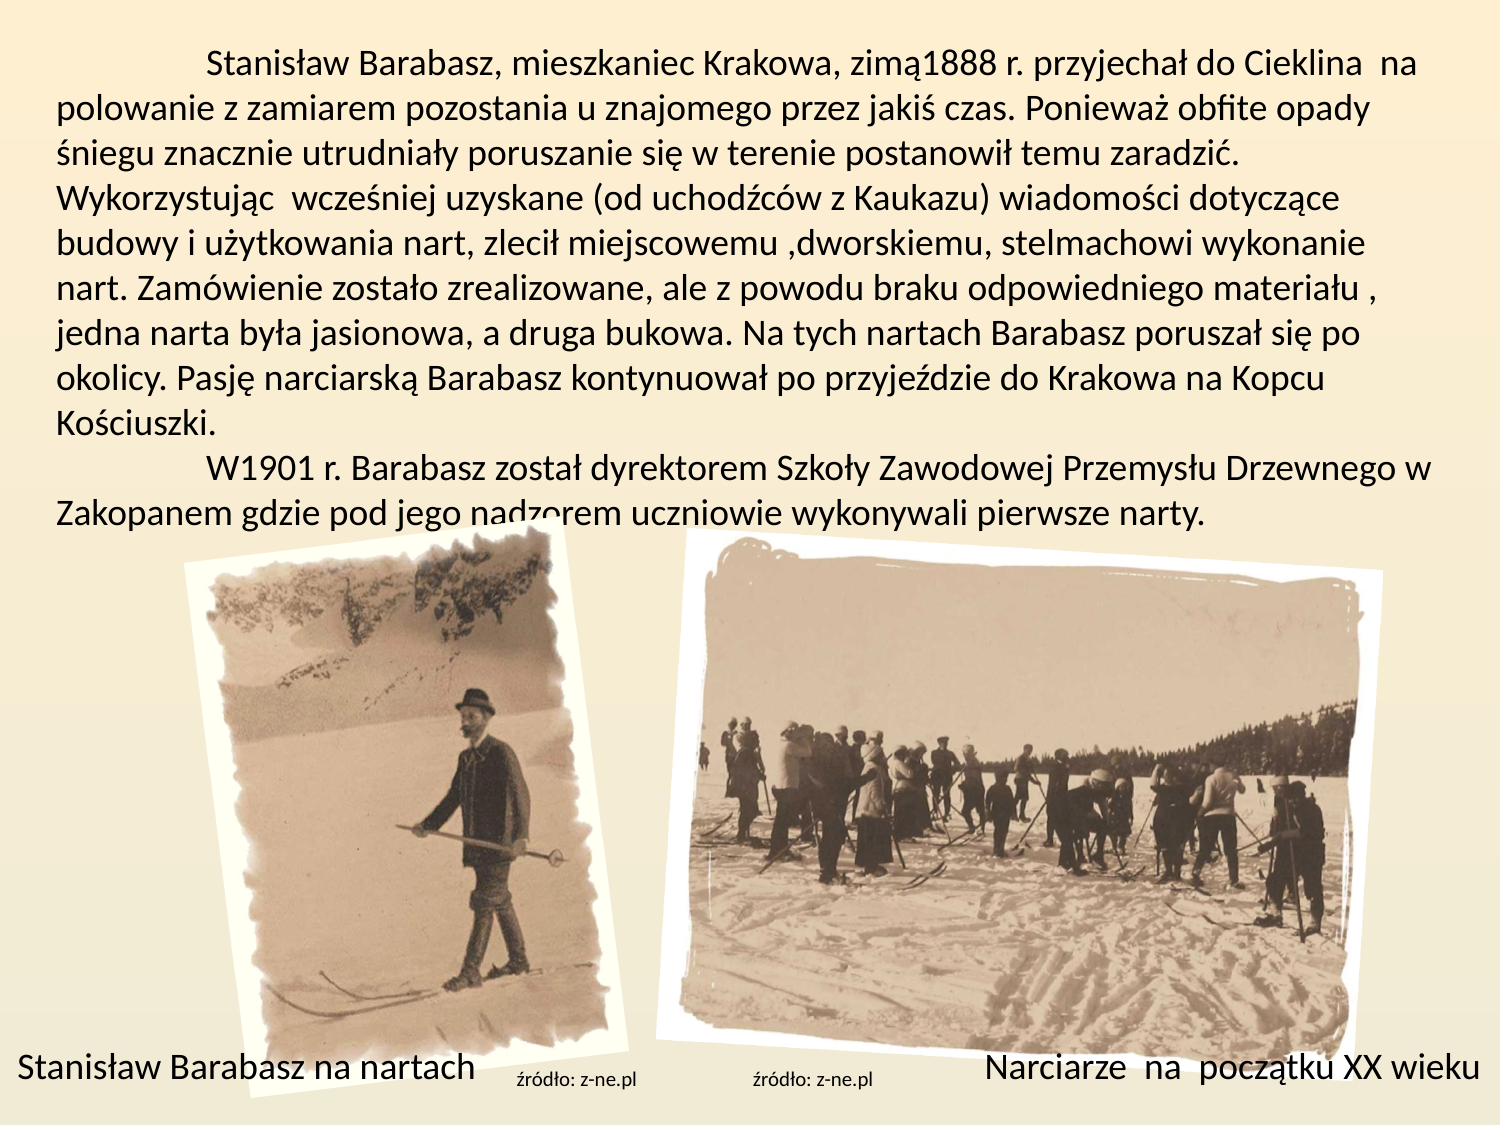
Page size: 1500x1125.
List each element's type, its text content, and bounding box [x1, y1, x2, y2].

text_box źródło: z-ne.pl [738, 1068, 892, 1099]
text_box Stanisław Barabasz na nartach [2, 1034, 492, 1095]
text_box Narciarze na początku XX wieku [969, 1034, 1497, 1095]
picture [184, 517, 628, 1076]
picture [656, 528, 1383, 1061]
text_box Stanisław Barabasz, mieszkaniec Krakowa, zimą1888 r. przyjechał do Cieklina na polowanie z zamiarem pozostania u znajomego przez jakiś czas. Ponieważ obfite opady śniegu znacznie utrudniały poruszanie się w terenie postanowił temu zaradzić. Wykorzystując wcześniej uzyskane (od uchodźców z Kaukazu) wiadomości dotyczące budowy i użytkowania nart, zlecił miejscowemu ,dworskiemu, stelmachowi wykonanie nart. Zamówienie zostało zrealizowane, ale z powodu braku odpowiedniego materiału , jedna narta była jasionowa, a druga bukowa. Na tych nartach Barabasz poruszał się po okolicy. Pasję narciarską Barabasz kontynuował po przyjeździe do Krakowa na Kopcu Kościuszki. W1901 r. Barabasz został dyrektorem Szkoły Zawodowej Przemysłu Drzewnego w Zakopanem gdzie pod jego nadzorem uczniowie wykonywali pierwsze narty. [41, 30, 1459, 541]
text_box źródło: z-ne.pl [501, 1058, 656, 1099]
